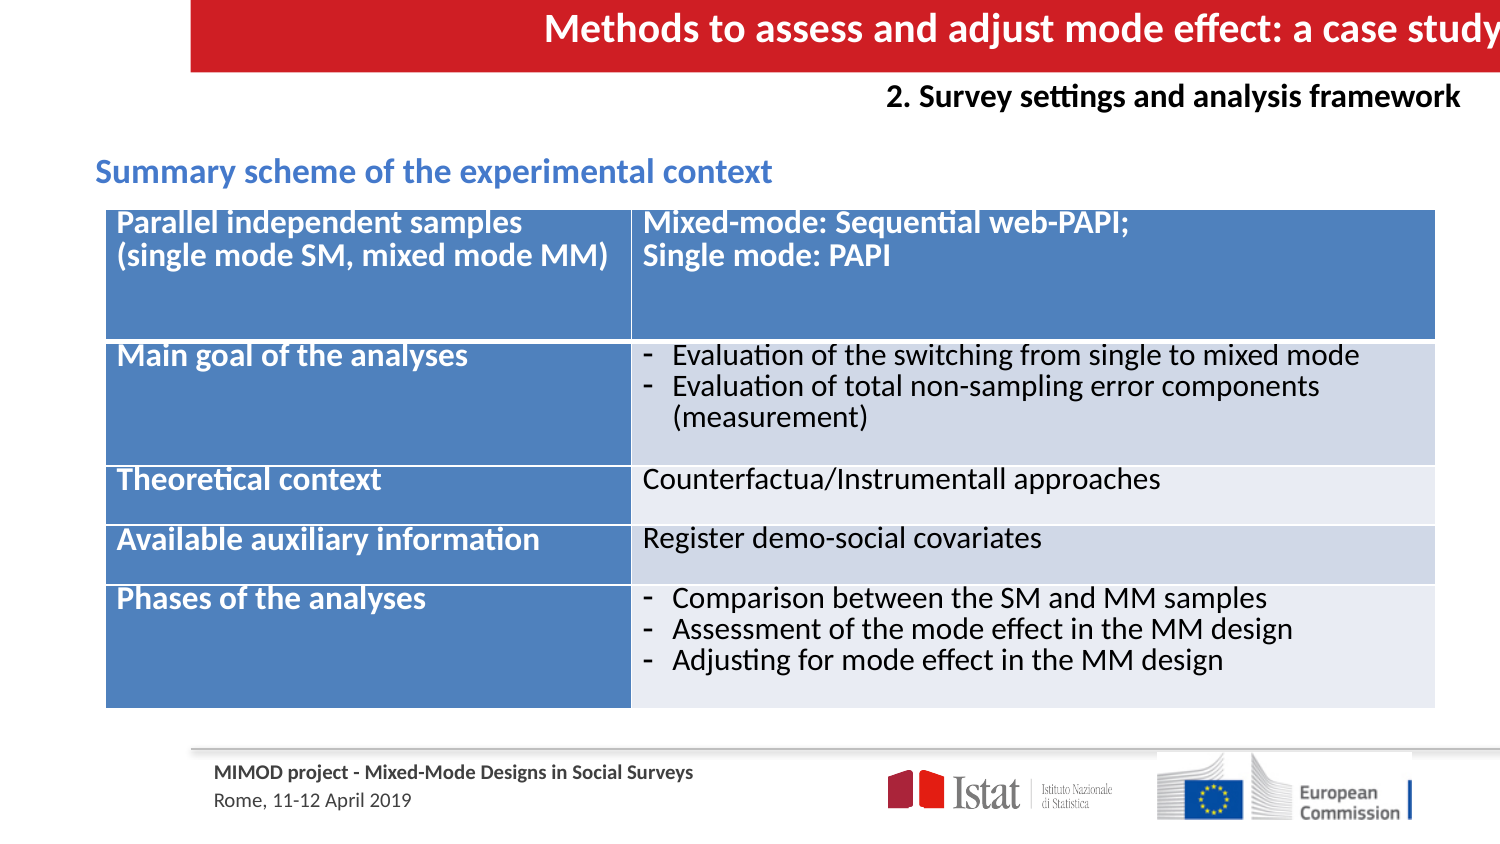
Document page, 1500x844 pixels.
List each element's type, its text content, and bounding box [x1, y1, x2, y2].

table_header Parallel independent samples (single mode SM, mixed mode MM) [106, 210, 631, 339]
table_cell Register demo-social covariates [632, 526, 1435, 584]
table_cell Counterfactua/Instrumentall approaches [632, 467, 1435, 524]
picture [1157, 751, 1412, 821]
table_cell Main goal of the analyses [106, 344, 631, 465]
table_cell Evaluation of the switching from single to mixed mode Evaluation of total non-sampling error components (measurement) [632, 344, 1435, 465]
table_cell Comparison between the SM and MM samples Assessment of the mode effect in the MM design Adjusting for mode effect in the MM design [632, 586, 1435, 708]
table_cell Available auxiliary information [106, 526, 631, 584]
text_box MIMOD project - Mixed-Mode Designs in Social Surveys Rome, 11-12 April 2019 [199, 762, 898, 819]
table_header Mixed-mode: Sequential web-PAPI; Single mode: PAPI [632, 210, 1435, 339]
table_cell Theoretical context [106, 467, 631, 524]
text_box 2. Survey settings and analysis framework [44, 66, 1477, 113]
table_cell Phases of the analyses [106, 586, 631, 708]
picture [888, 770, 1112, 810]
text_box Methods to assess and adjust mode effect: a case study [255, 1, 1500, 52]
text_box [190, 0, 1500, 73]
text_box Summary scheme of the experimental context [95, 147, 1402, 191]
